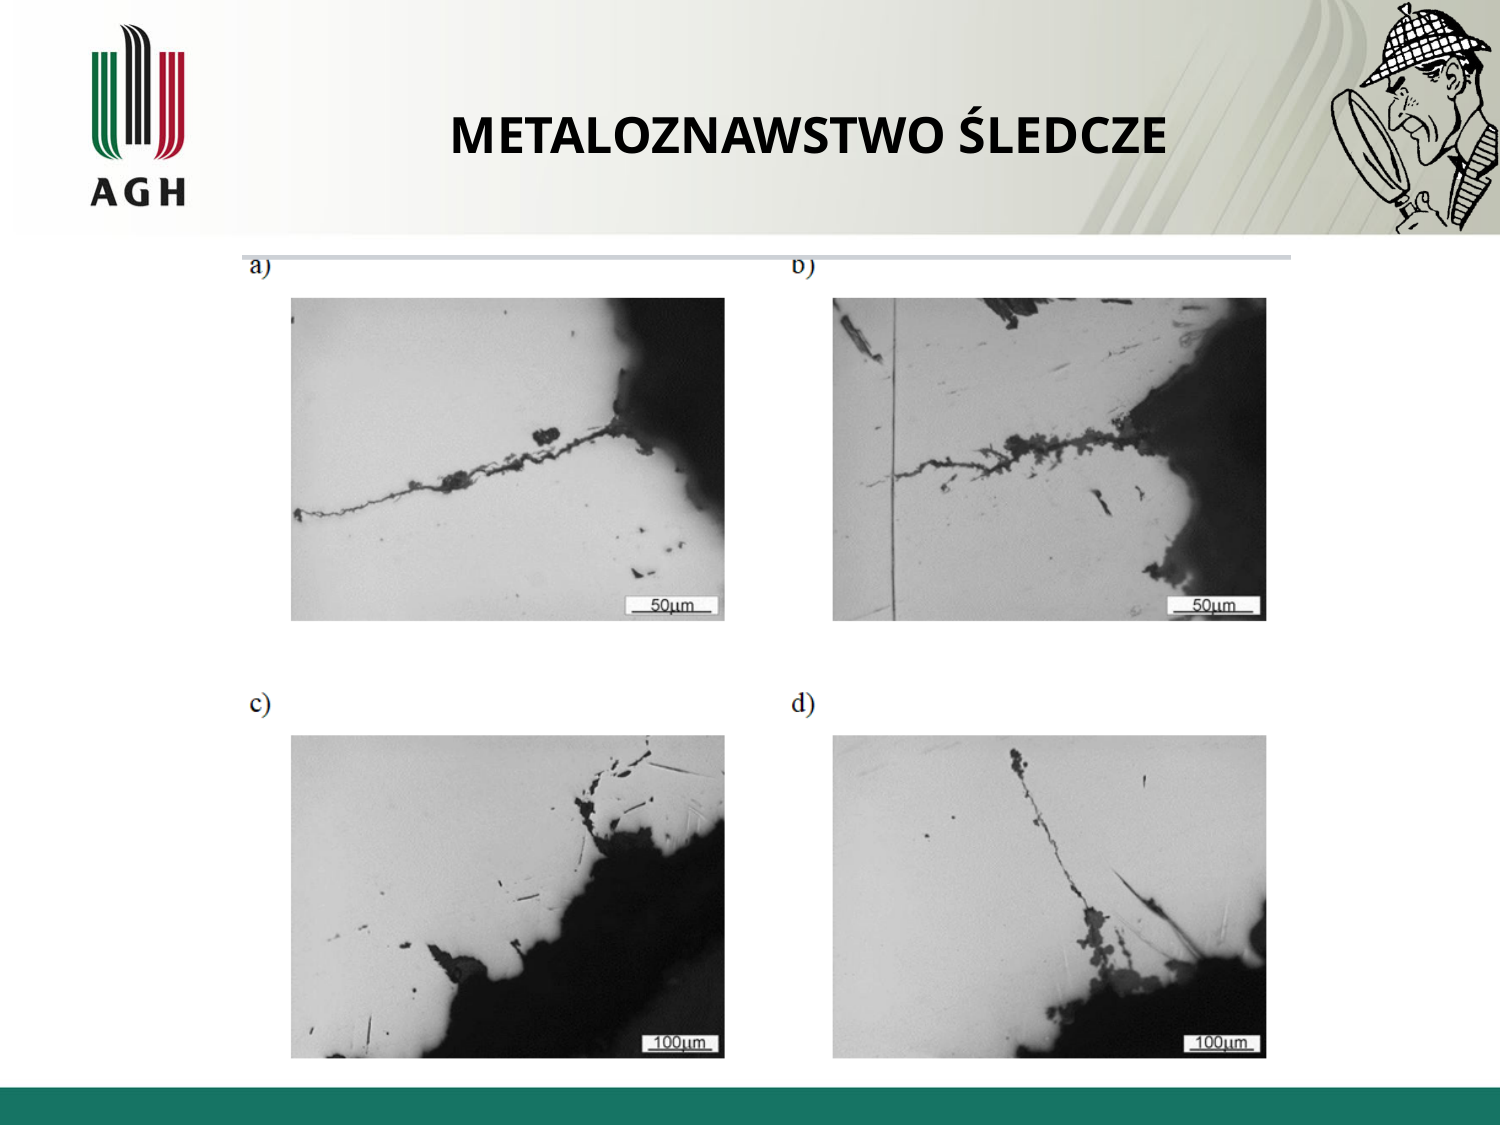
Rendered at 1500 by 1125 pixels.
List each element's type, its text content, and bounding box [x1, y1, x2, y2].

title METALOZNAWSTWO ŚLEDCZE [391, 84, 1227, 167]
picture [0, 0, 1500, 1125]
